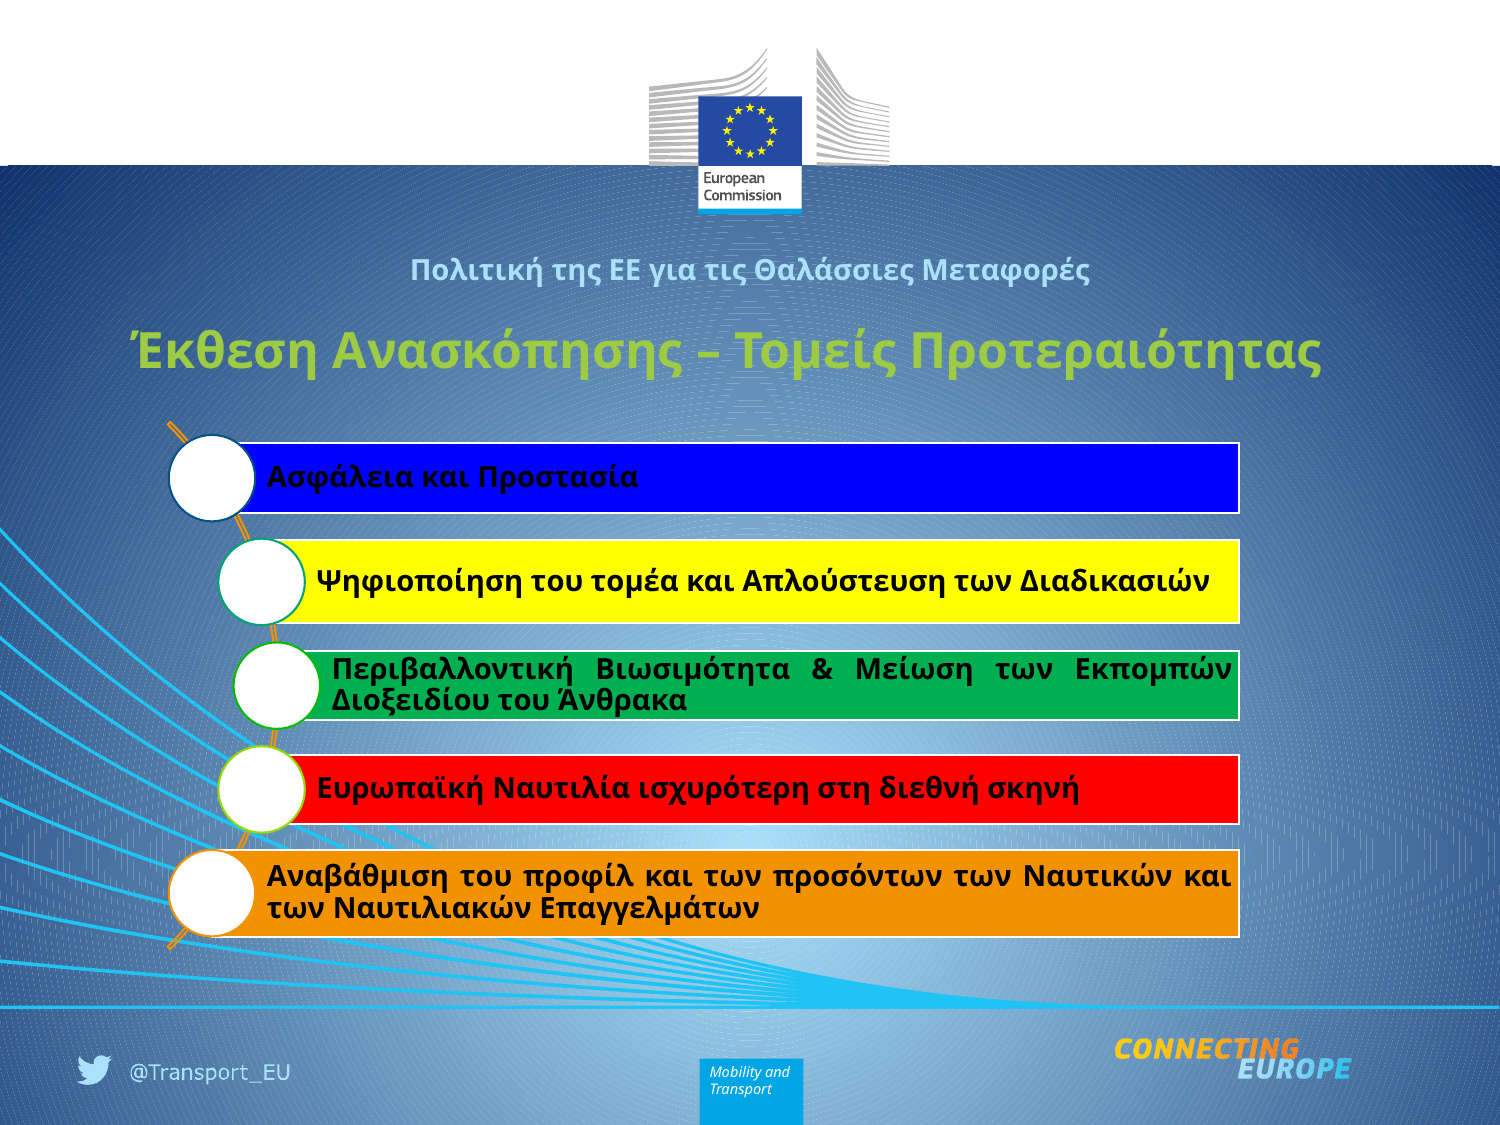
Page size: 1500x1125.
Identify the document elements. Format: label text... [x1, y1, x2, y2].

picture [1112, 1036, 1355, 1081]
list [159, 408, 1247, 963]
title Έκθεση Ανασκόπησης – Τομείς Προτεραιότητας [88, 311, 1365, 383]
list Πολιτική της ΕΕ για τις Θαλάσσιες Μεταφορές [64, 243, 1436, 297]
